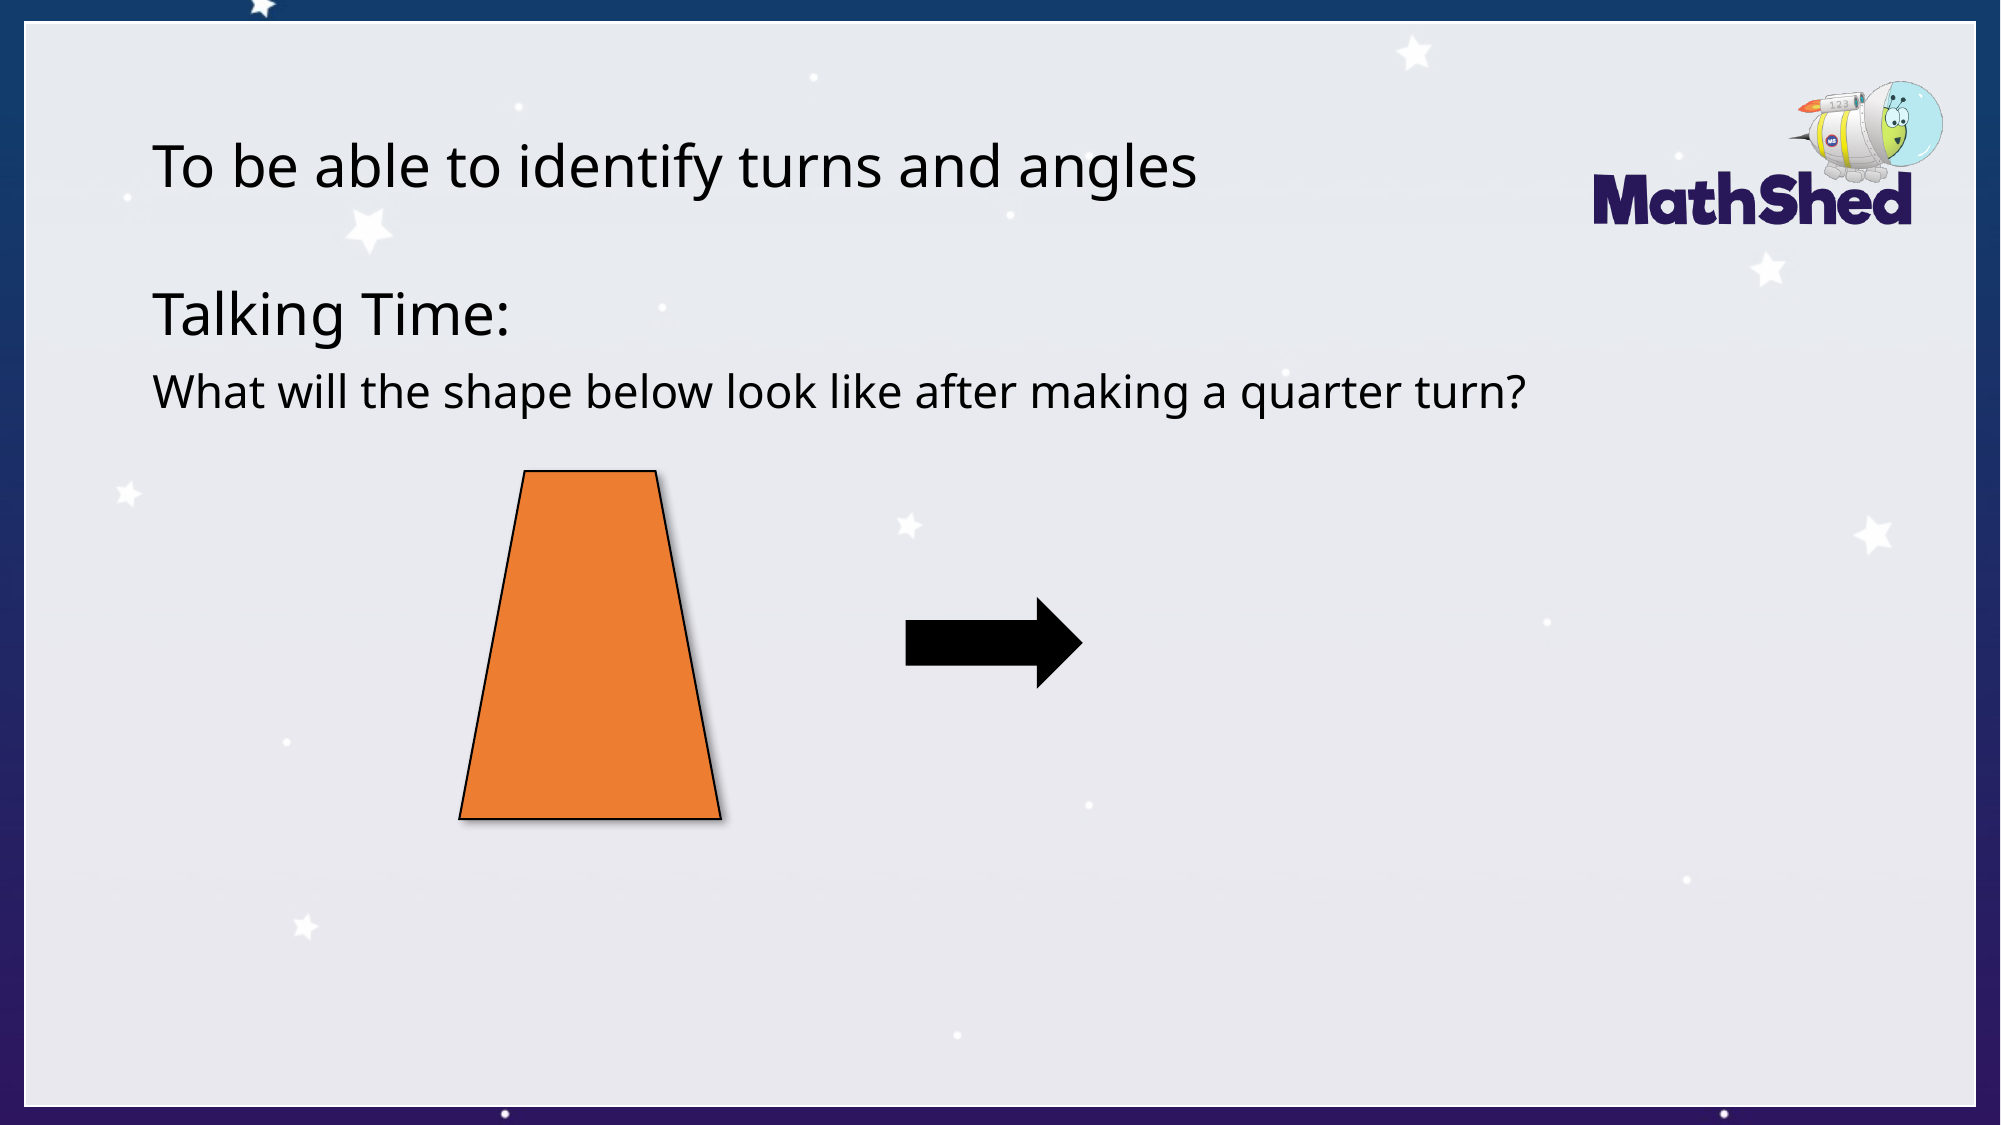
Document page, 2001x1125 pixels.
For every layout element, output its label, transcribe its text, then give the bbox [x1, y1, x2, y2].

list Talking Time: What will the shape below look like after making a quarter turn? [137, 277, 1863, 992]
text_box [905, 597, 1083, 689]
text_box [458, 470, 723, 821]
picture [0, 0, 2001, 1125]
title To be able to identify turns and angles [137, 59, 1578, 277]
